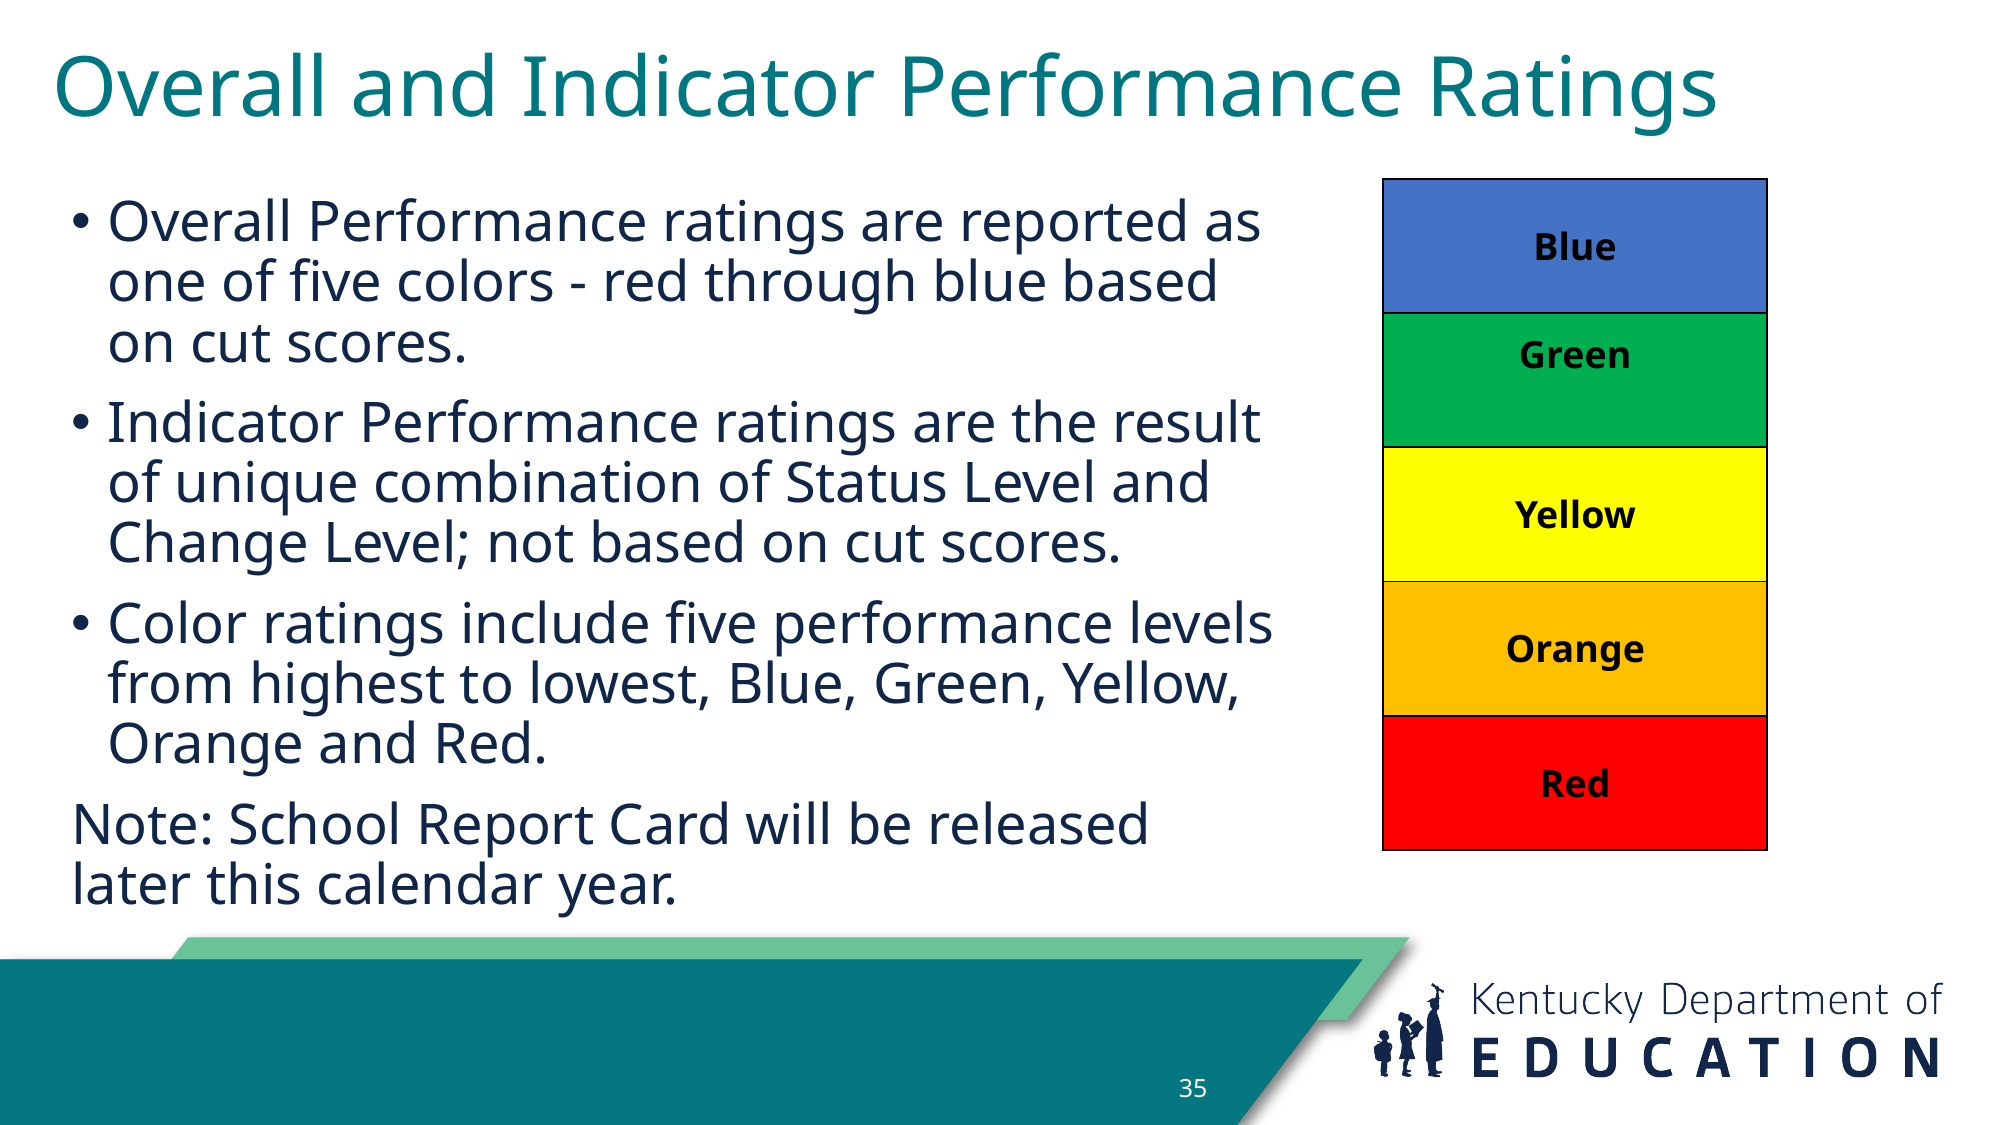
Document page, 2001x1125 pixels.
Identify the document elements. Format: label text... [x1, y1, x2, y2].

list Overall Performance ratings are reported as one of five colors - red through blue based on cut scores. Indicator Performance ratings are the result of unique combination of Status Level and Change Level; not based on cut scores. Color ratings include five performance levels from highest to lowest, Blue, Green, Yellow, Orange and Red. Note: School Report Card will be released later this calendar year. [56, 185, 1291, 940]
table_cell Orange [1384, 582, 1766, 715]
table_cell Green [1384, 314, 1766, 446]
title Overall and Indicator Performance Ratings [0, 0, 1880, 179]
table_cell Red [1384, 717, 1766, 849]
table_cell Yellow [1384, 448, 1766, 581]
table_header Blue [1384, 180, 1766, 312]
picture [0, 0, 2001, 1125]
